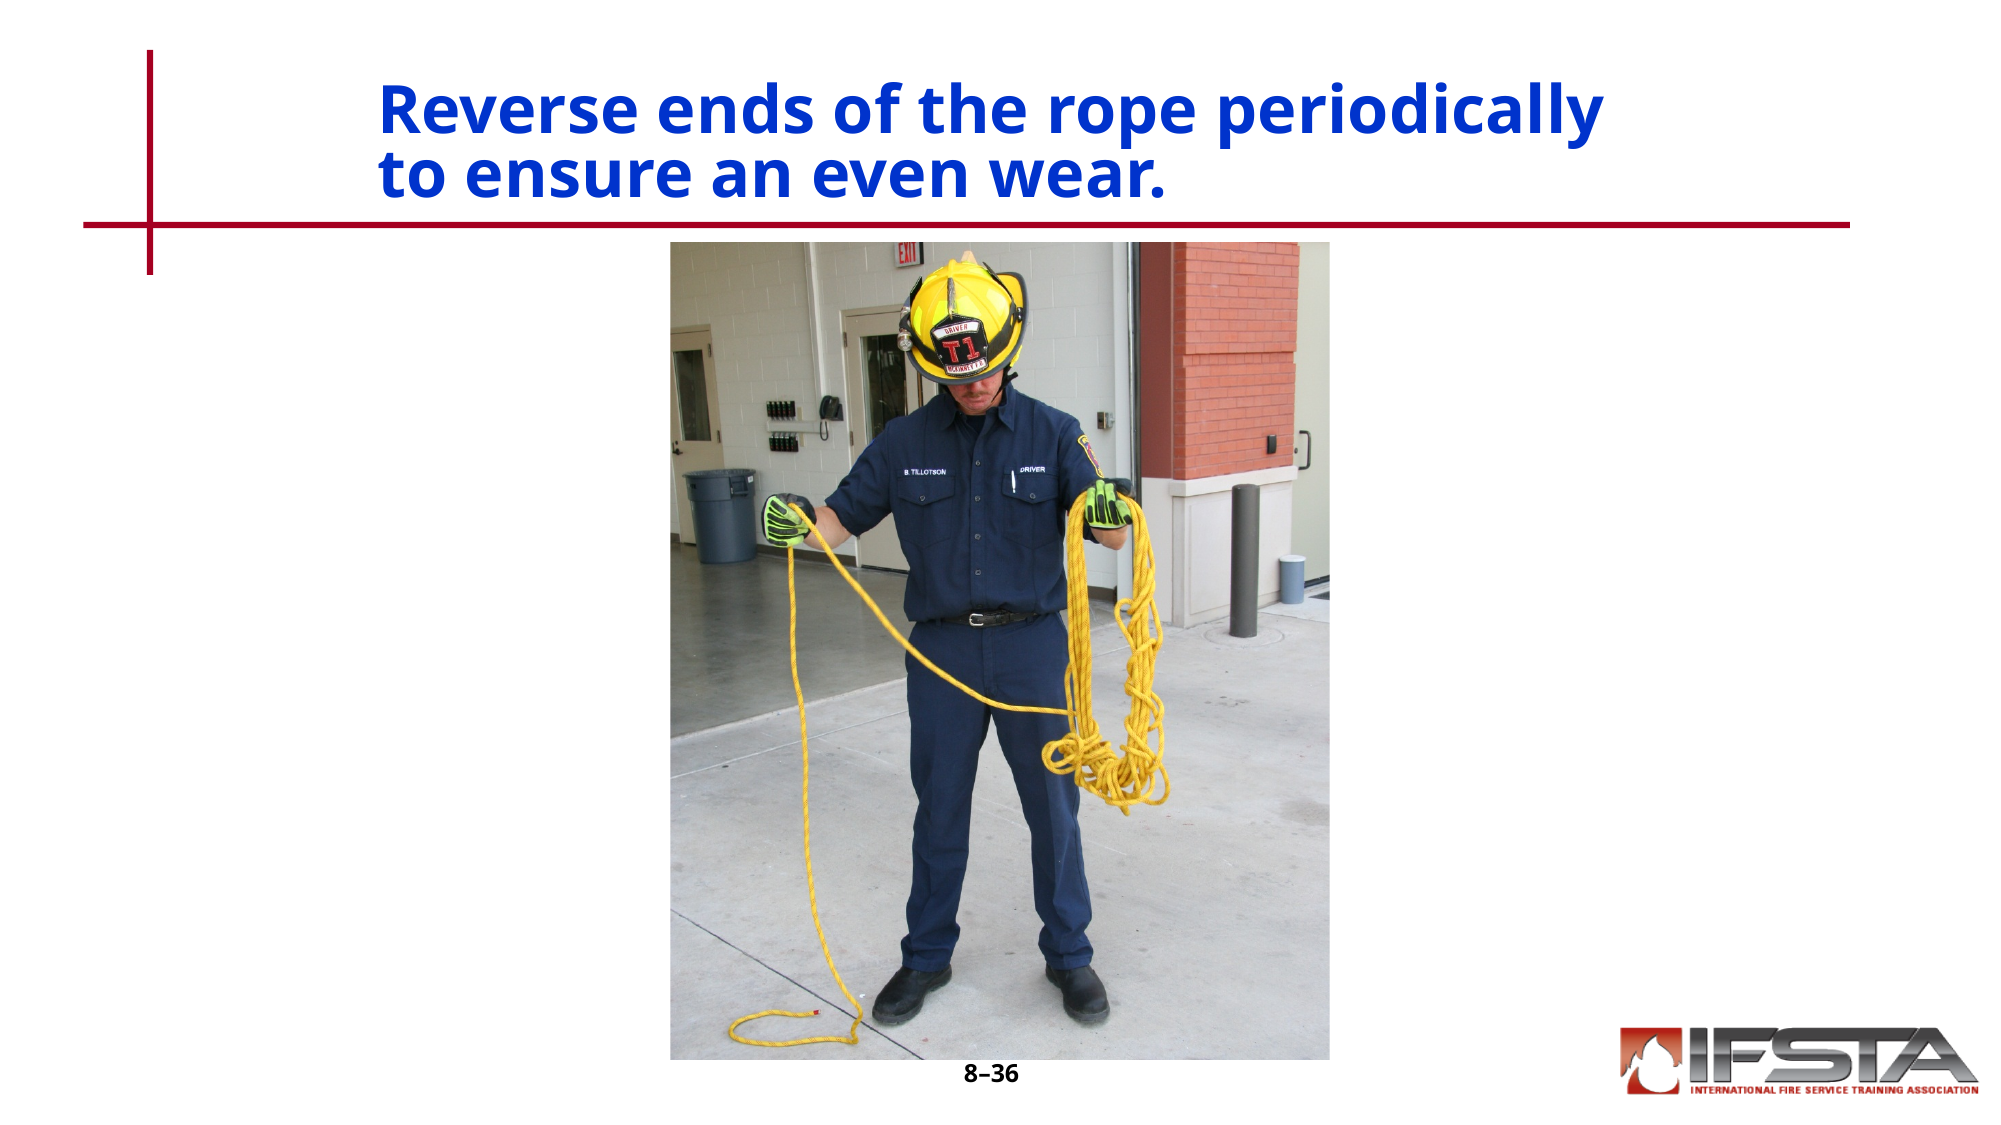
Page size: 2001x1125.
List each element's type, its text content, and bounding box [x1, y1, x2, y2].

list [670, 241, 1330, 1061]
title Reverse ends of the rope periodically to ensure an even wear. [362, 75, 1638, 225]
slide_number 8–36 [783, 1069, 1200, 1125]
picture [1620, 1027, 1980, 1097]
